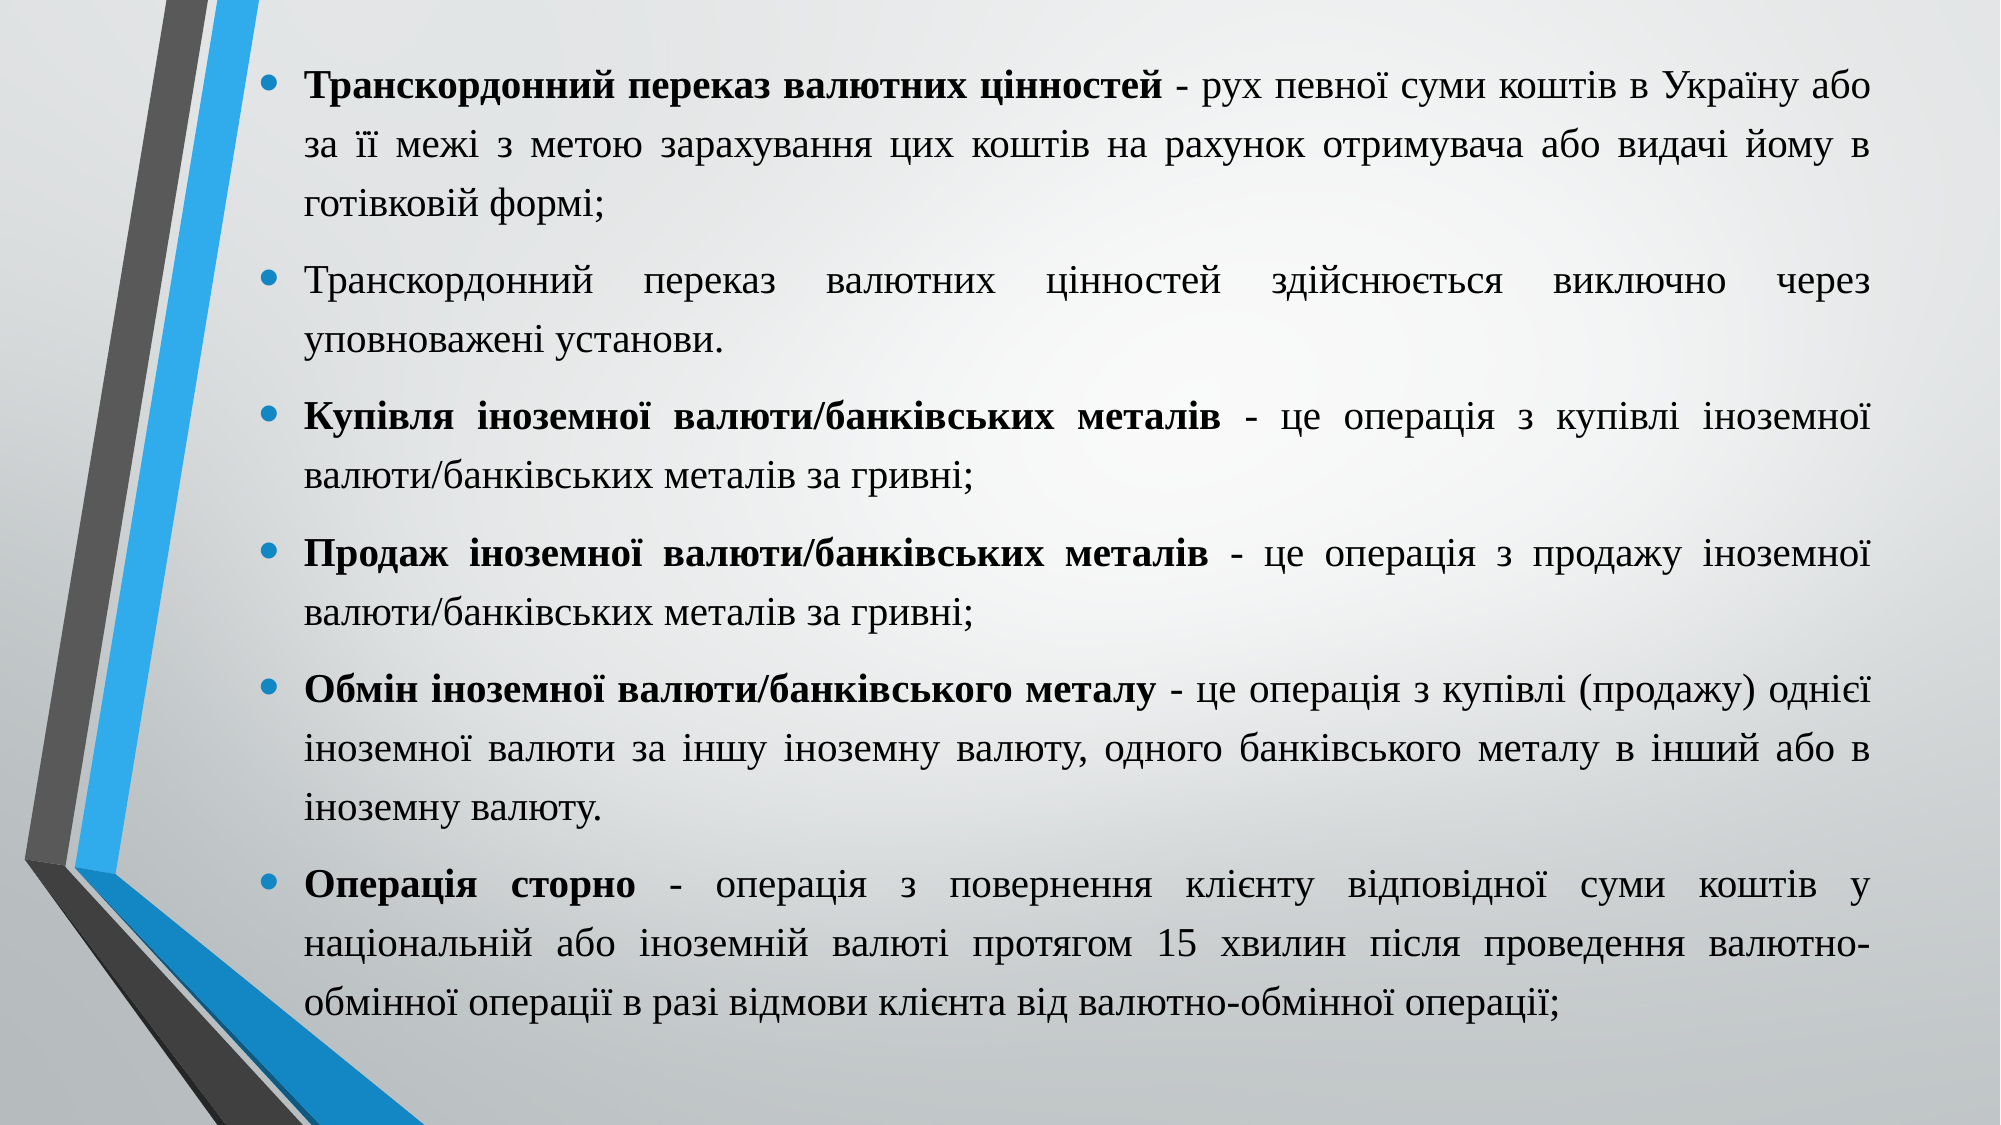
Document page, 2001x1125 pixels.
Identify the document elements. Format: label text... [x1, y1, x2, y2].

list Транскордонний переказ валютних цінностей - рух певної суми коштів в Україну або за її межі з метою зарахування цих коштів на рахунок отримувача або видачі йому в готівковій формі; Транскордонний переказ валютних цінностей здійснюється виключно через уповноважені установи. Купівля іноземної валюти/банківських металів - це операція з купівлі іноземної валюти/банківських металів за гривні; Продаж іноземної валюти/банківських металів - це операція з продажу іноземної валюти/банківських металів за гривні; Обмін іноземної валюти/банківського металу - це операція з купівлі (продажу) однієї іноземної валюти за іншу іноземну валюту, одного банківського металу в інший або в іноземну валюту. Операція сторно - операція з повернення клієнту відповідної суми коштів у національній або іноземній валюті протягом 15 хвилин після проведення валютно-обмінної операції в разі відмови клієнта від валютно-обмінної операції; [243, 40, 1887, 1032]
